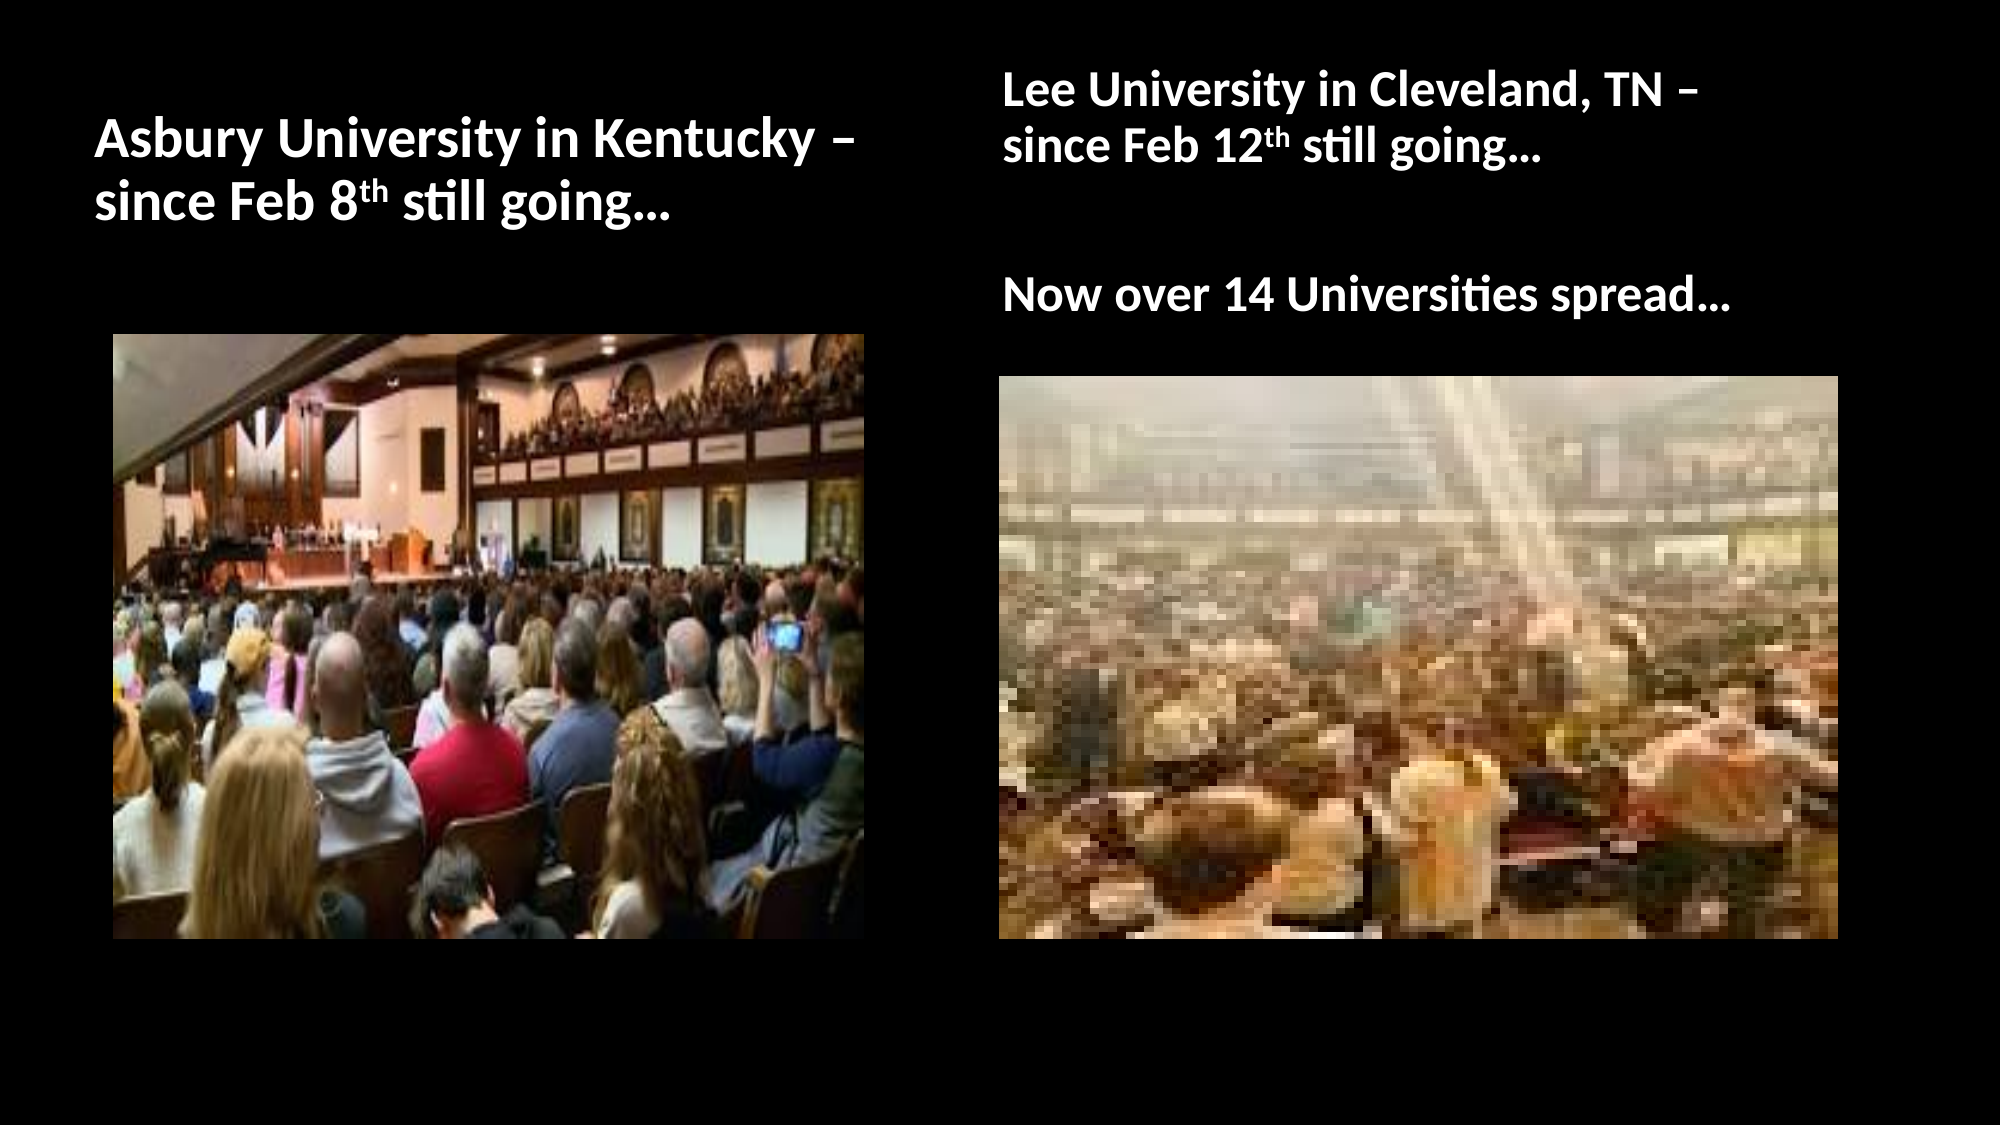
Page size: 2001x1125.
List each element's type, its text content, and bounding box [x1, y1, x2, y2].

list Asbury University in Kentucky – since Feb 8th still going… [79, 99, 926, 290]
list Lee University in Cleveland, TN – since Feb 12th still going… Now over 14 Universities spread… [987, 54, 1838, 335]
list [999, 376, 1838, 939]
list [113, 334, 864, 939]
